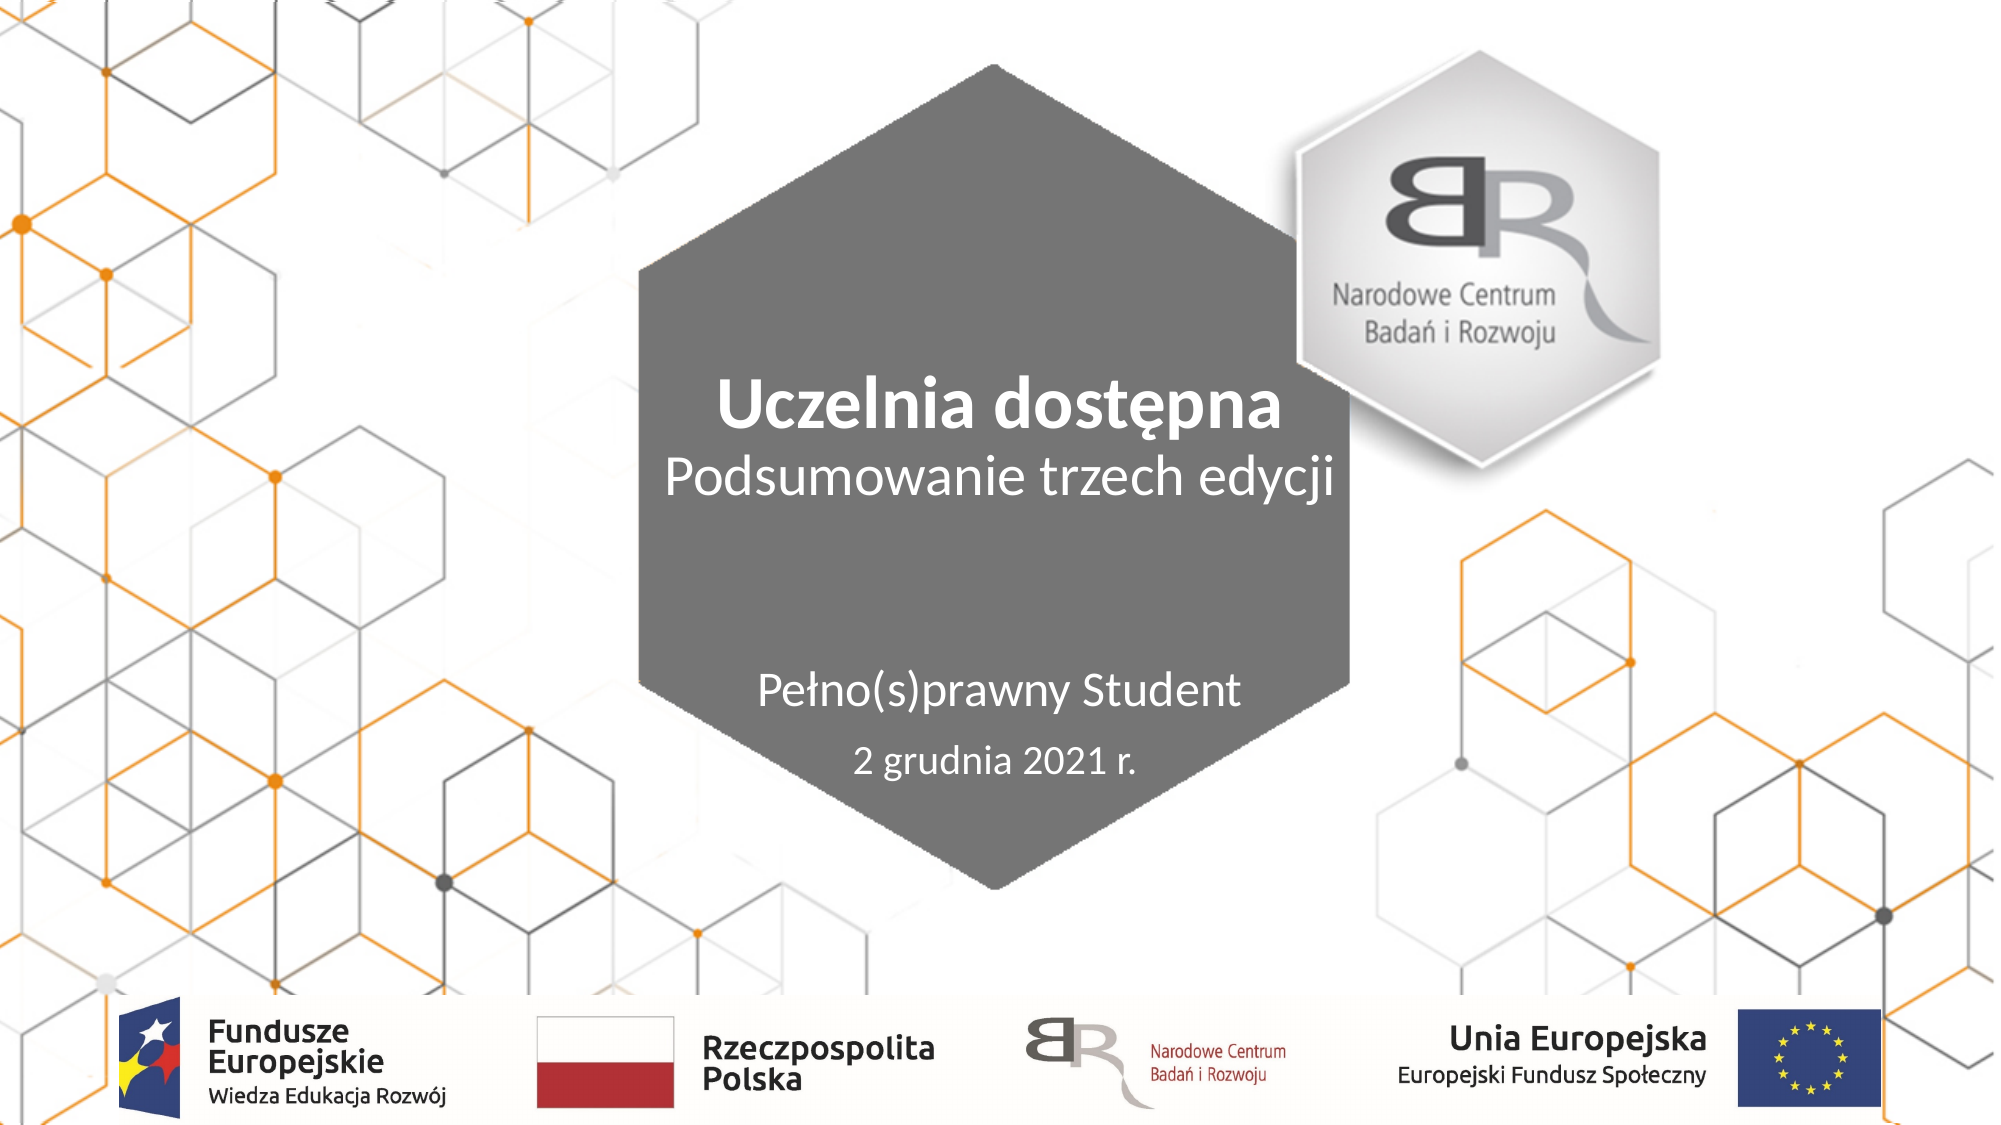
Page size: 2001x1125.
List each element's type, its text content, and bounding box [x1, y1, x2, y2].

title Uczelnia dostępna Podsumowanie trzech edycji [647, 243, 1353, 516]
subtitle Pełno(s)prawny Student 2 grudnia 2021 r. [249, 656, 1750, 928]
picture [0, 0, 2000, 1125]
